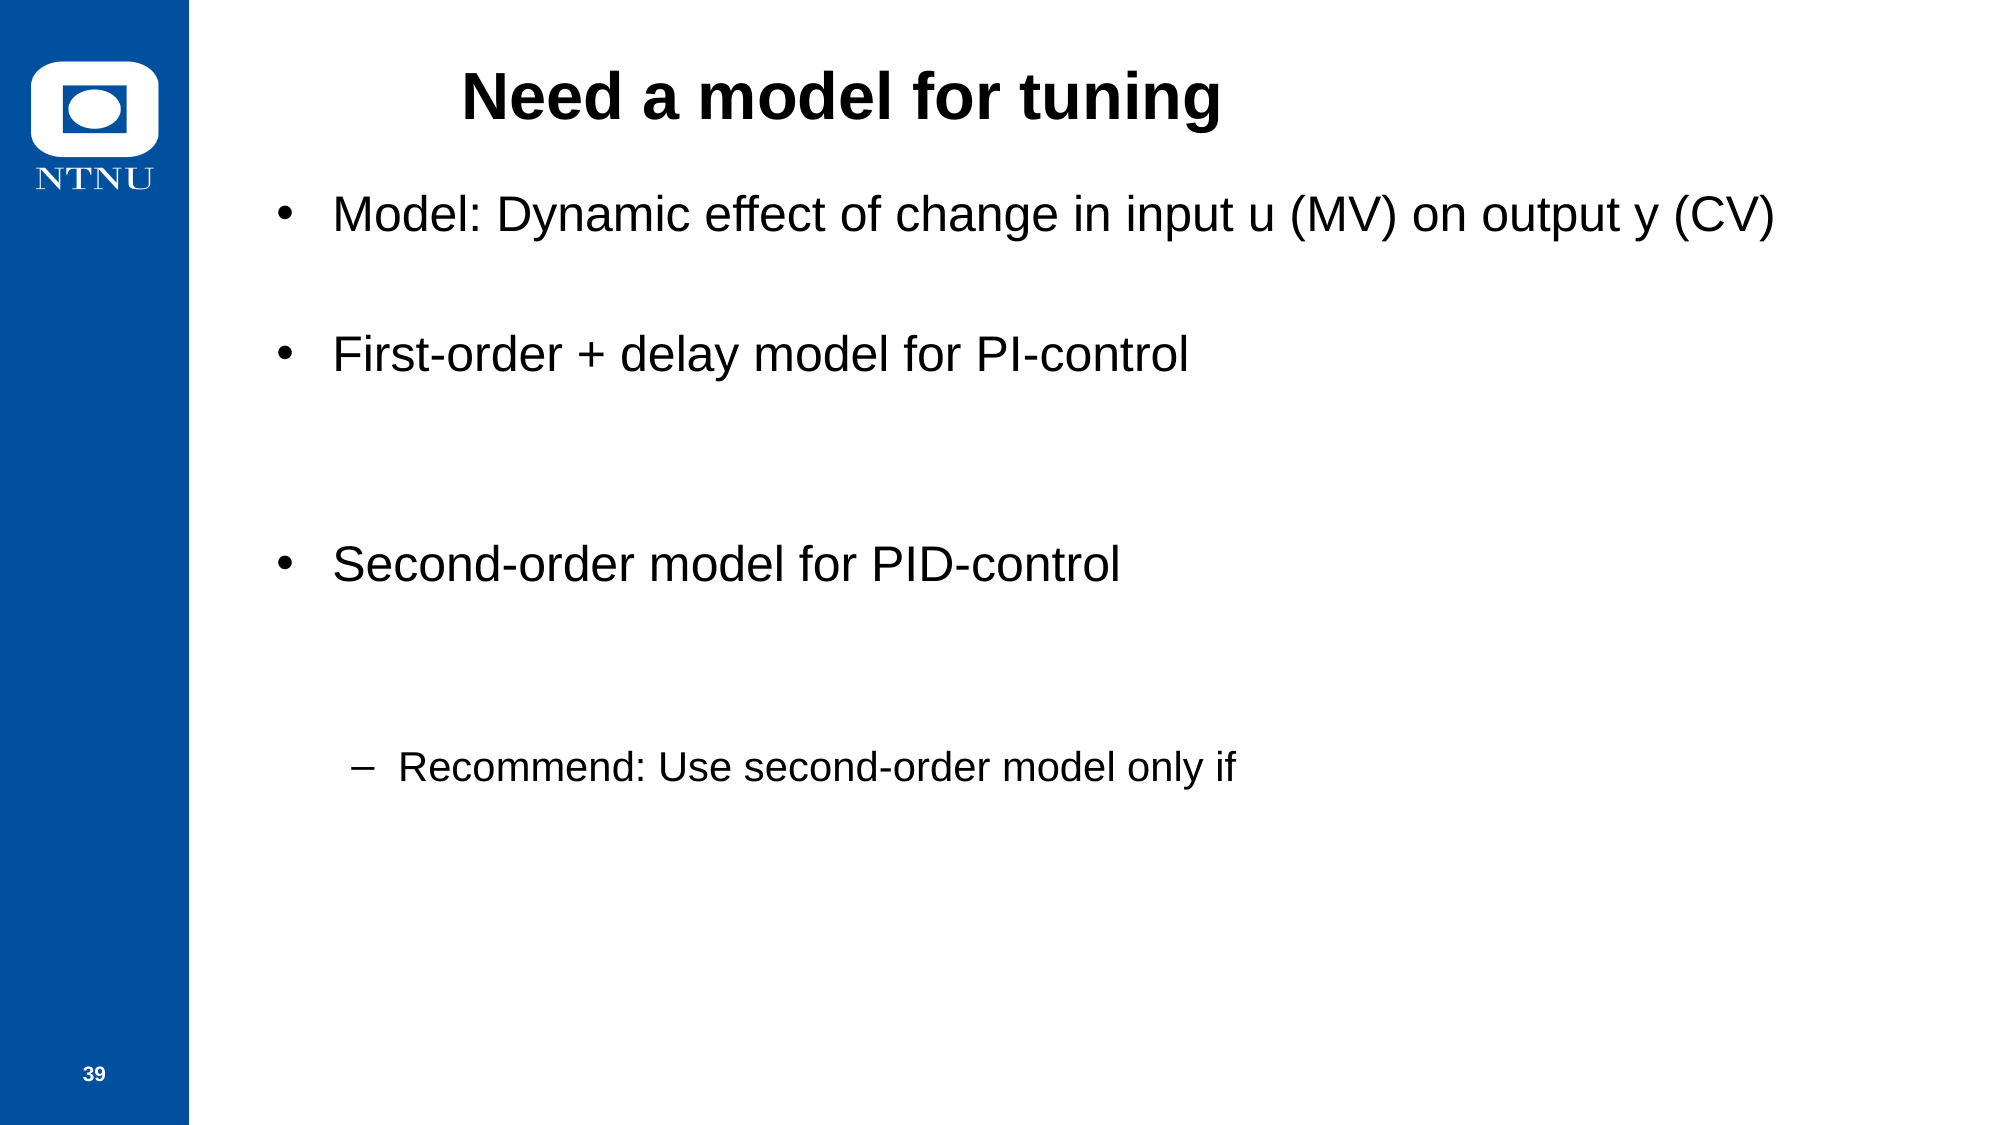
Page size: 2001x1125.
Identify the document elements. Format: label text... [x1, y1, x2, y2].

picture [0, 0, 189, 1125]
title Need a model for tuning [445, 45, 1662, 141]
